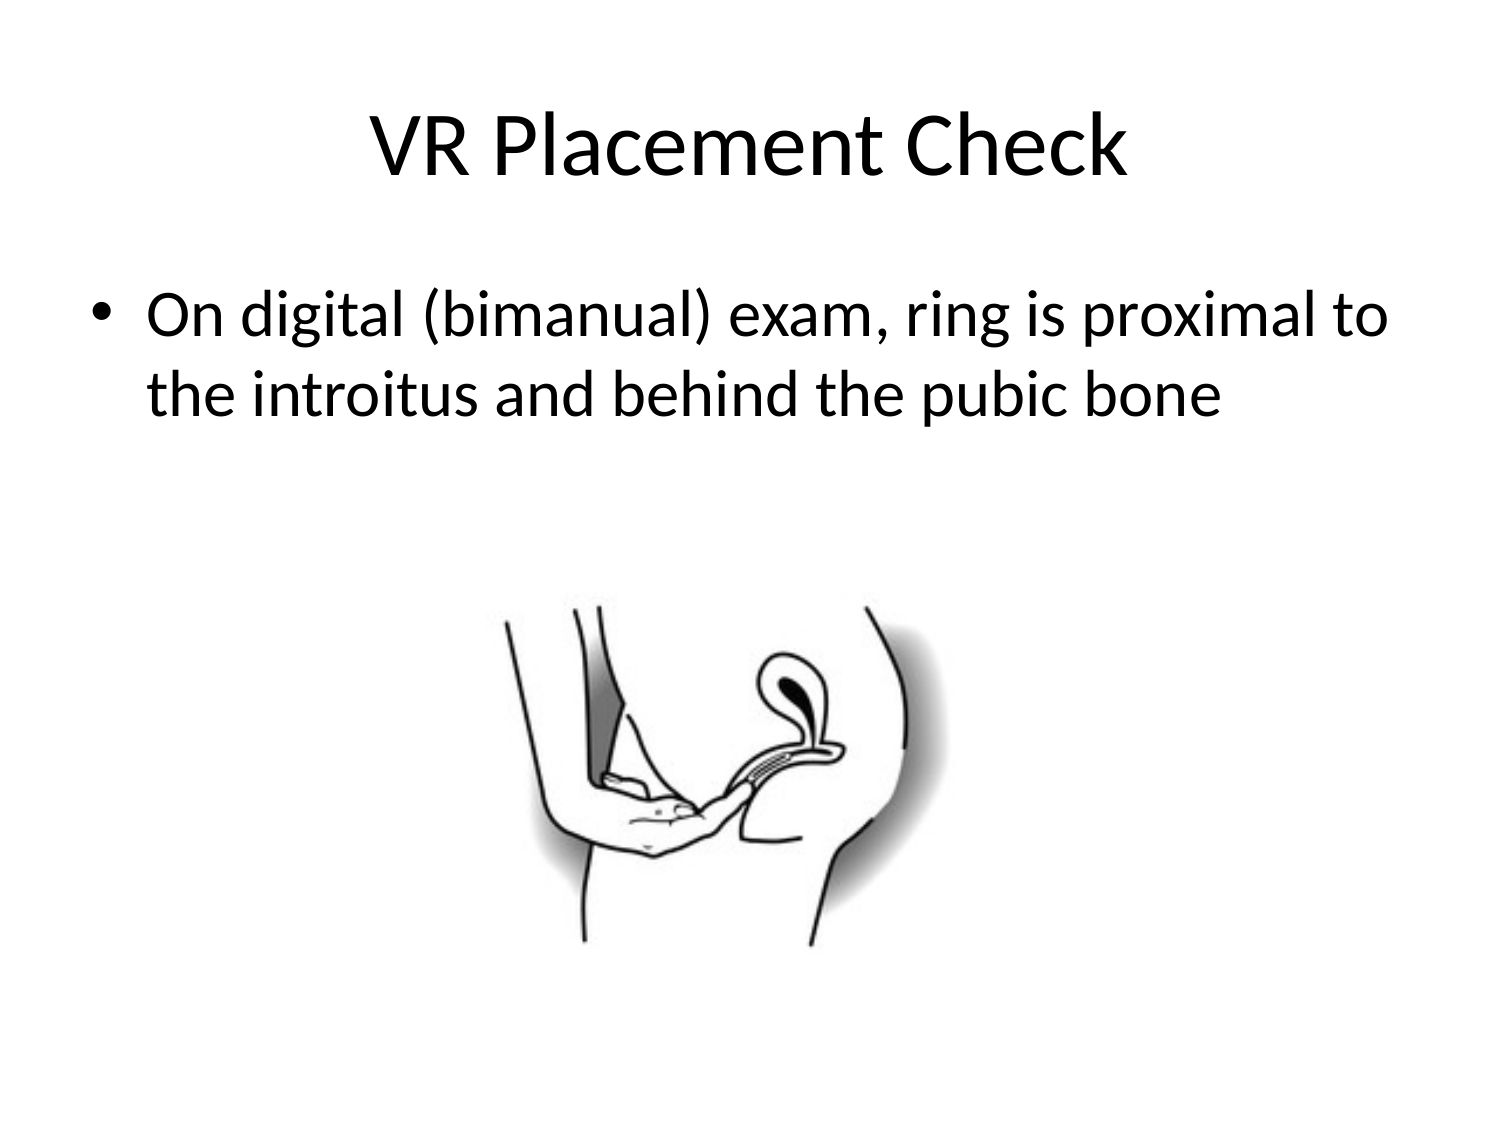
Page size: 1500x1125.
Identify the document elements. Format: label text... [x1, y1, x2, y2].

list On digital (bimanual) exam, ring is proximal to the introitus and behind the pubic bone [75, 262, 1425, 1005]
title VR Placement Check [75, 45, 1425, 233]
picture [449, 574, 995, 1015]
